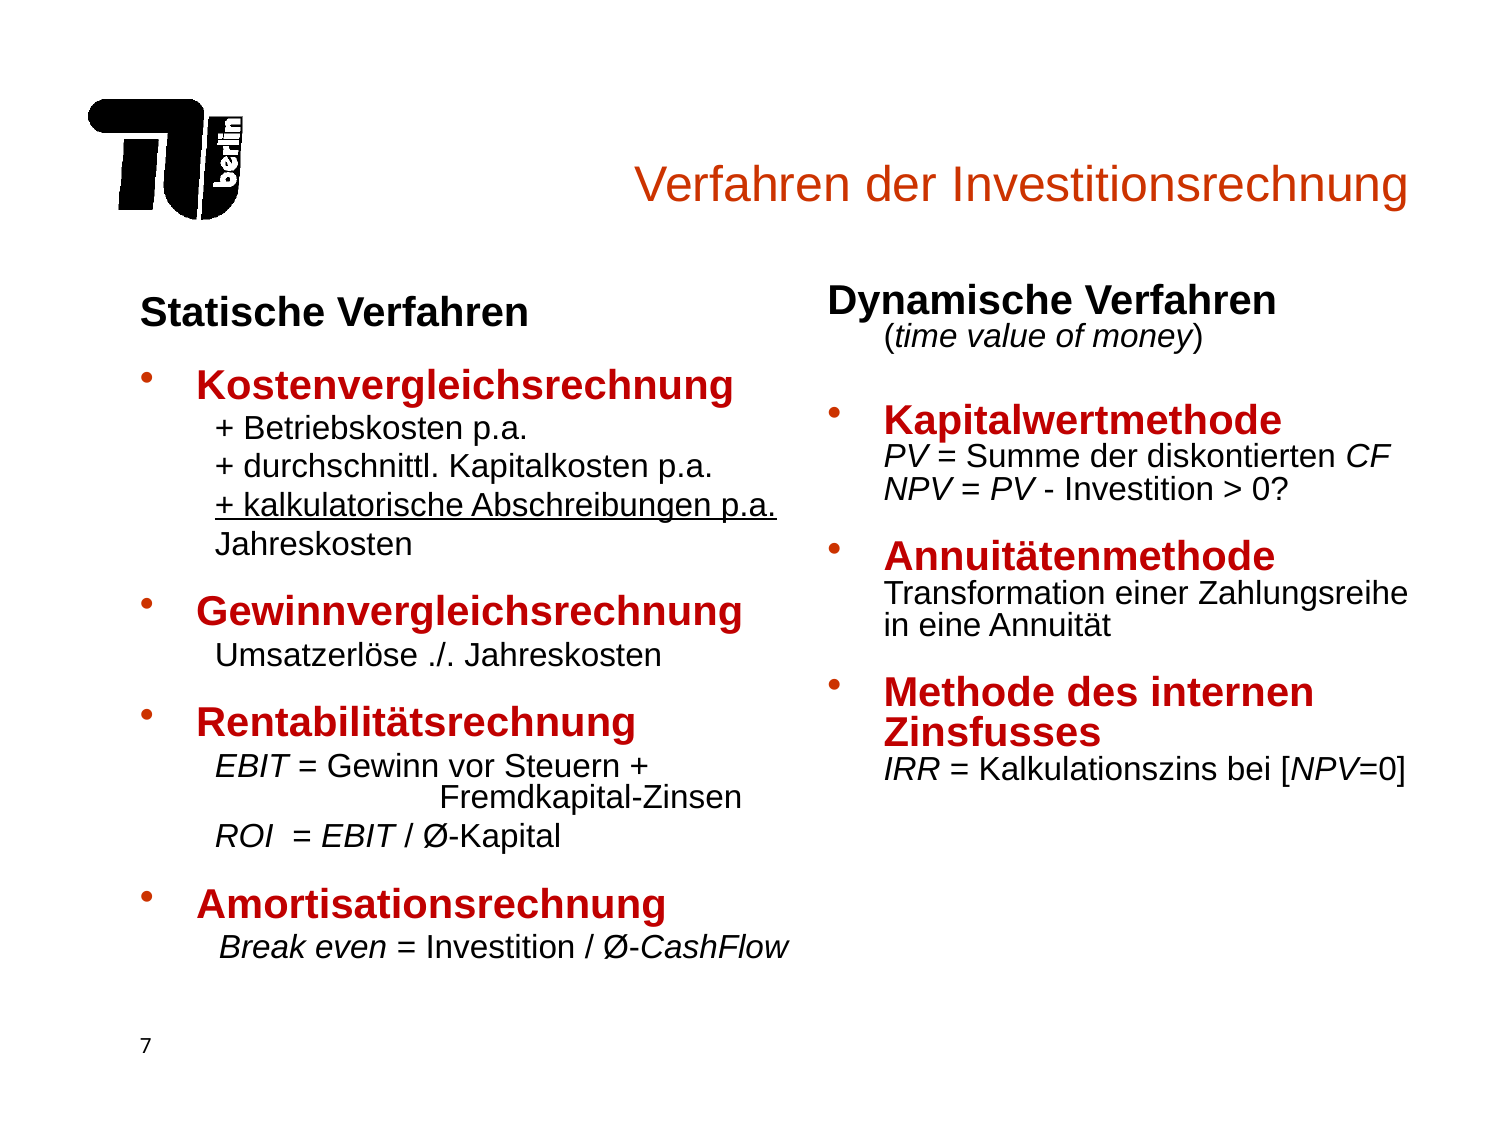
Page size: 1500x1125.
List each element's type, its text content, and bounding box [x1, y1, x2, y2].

text_box Dynamische Verfahren (time value of money) Kapitalwertmethode PV = Summe der diskontierten CF NPV = PV - Investition > 0? Annuitätenmethode Transformation einer Zahlungsreihe in eine Annuität Methode des internen Zinsfusses IRR = Kalkulationszins bei [NPV=0] [812, 275, 1438, 1000]
picture [88, 99, 243, 220]
title Verfahren der Investitionsrechnung [312, 62, 1425, 220]
text_box Statische Verfahren Kostenvergleichsrechnung + Betriebskosten p.a. + durchschnittl. Kapitalkosten p.a. + kalkulatorische Abschreibungen p.a. Jahreskosten Gewinnvergleichsrechnung Umsatzerlöse ./. Jahreskosten Rentabilitätsrechnung EBIT = Gewinn vor Steuern + Fremdkapital-Zinsen ROI = EBIT / Ø-Kapital Amortisationsrechnung Break even = Investition / Ø-CashFlow [125, 287, 850, 1038]
